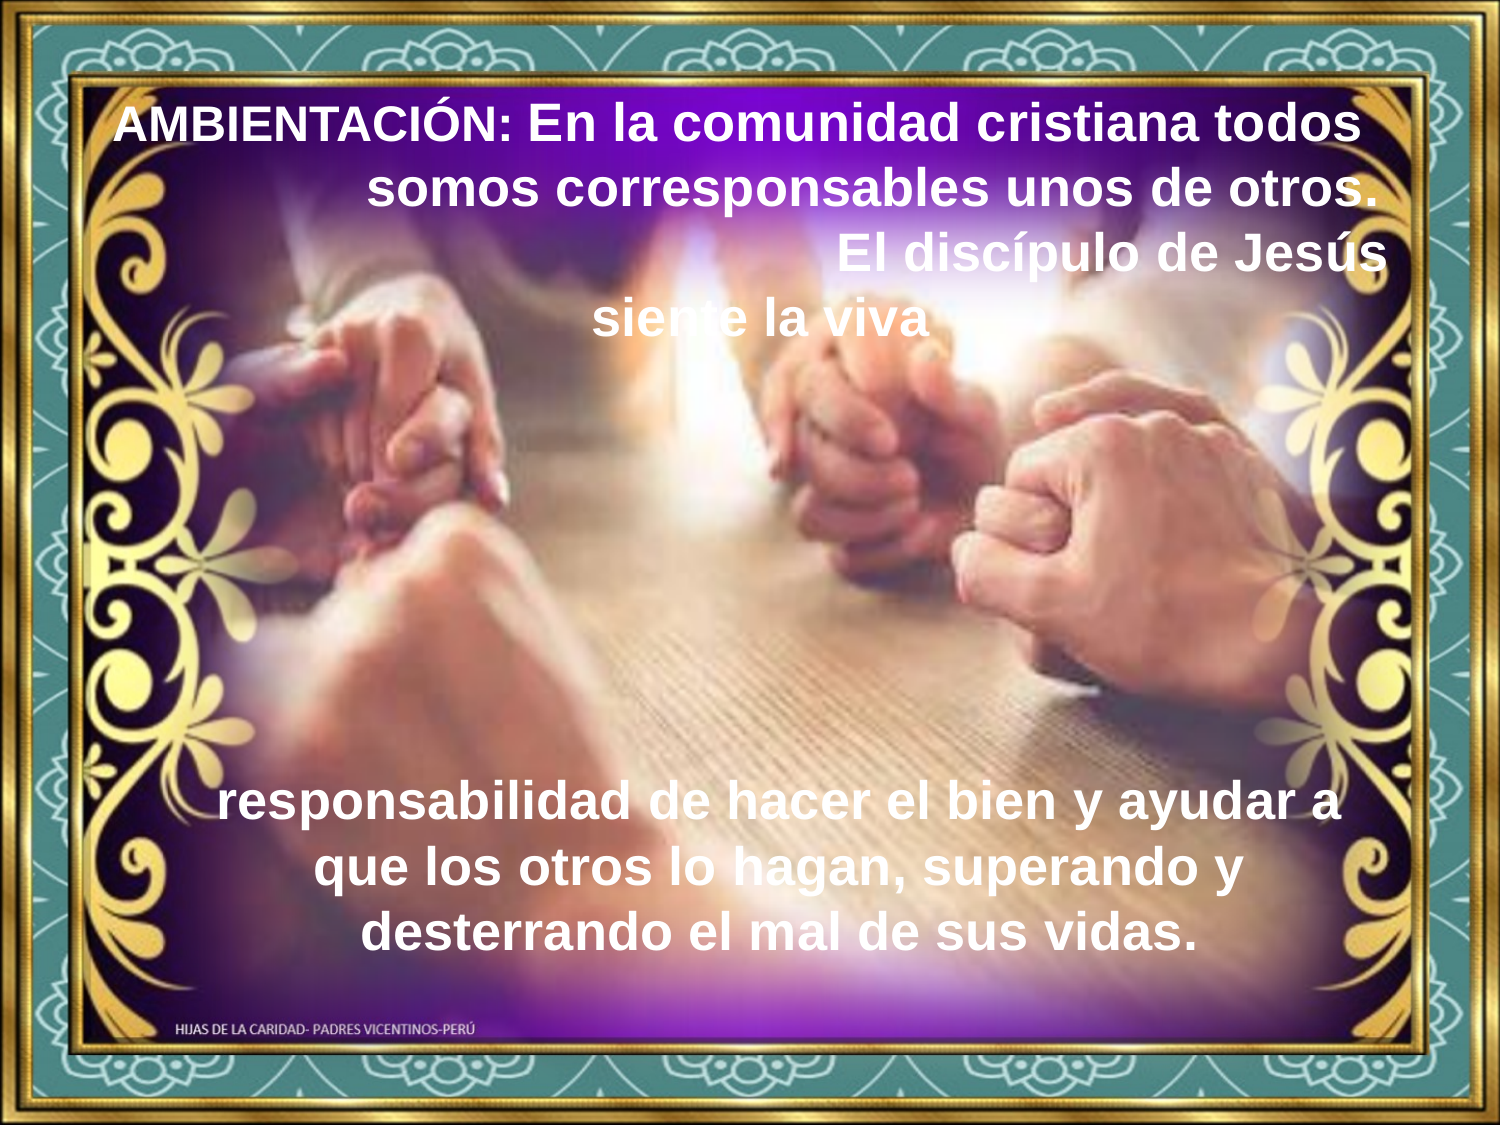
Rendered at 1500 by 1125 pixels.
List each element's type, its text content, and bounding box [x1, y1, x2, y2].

picture [0, 0, 1500, 1125]
text_box AMBIENTACIÓN: En la comunidad cristiana todos somos corresponsables unos de otros. El discípulo de Jesús siente la viva [95, 79, 1426, 355]
